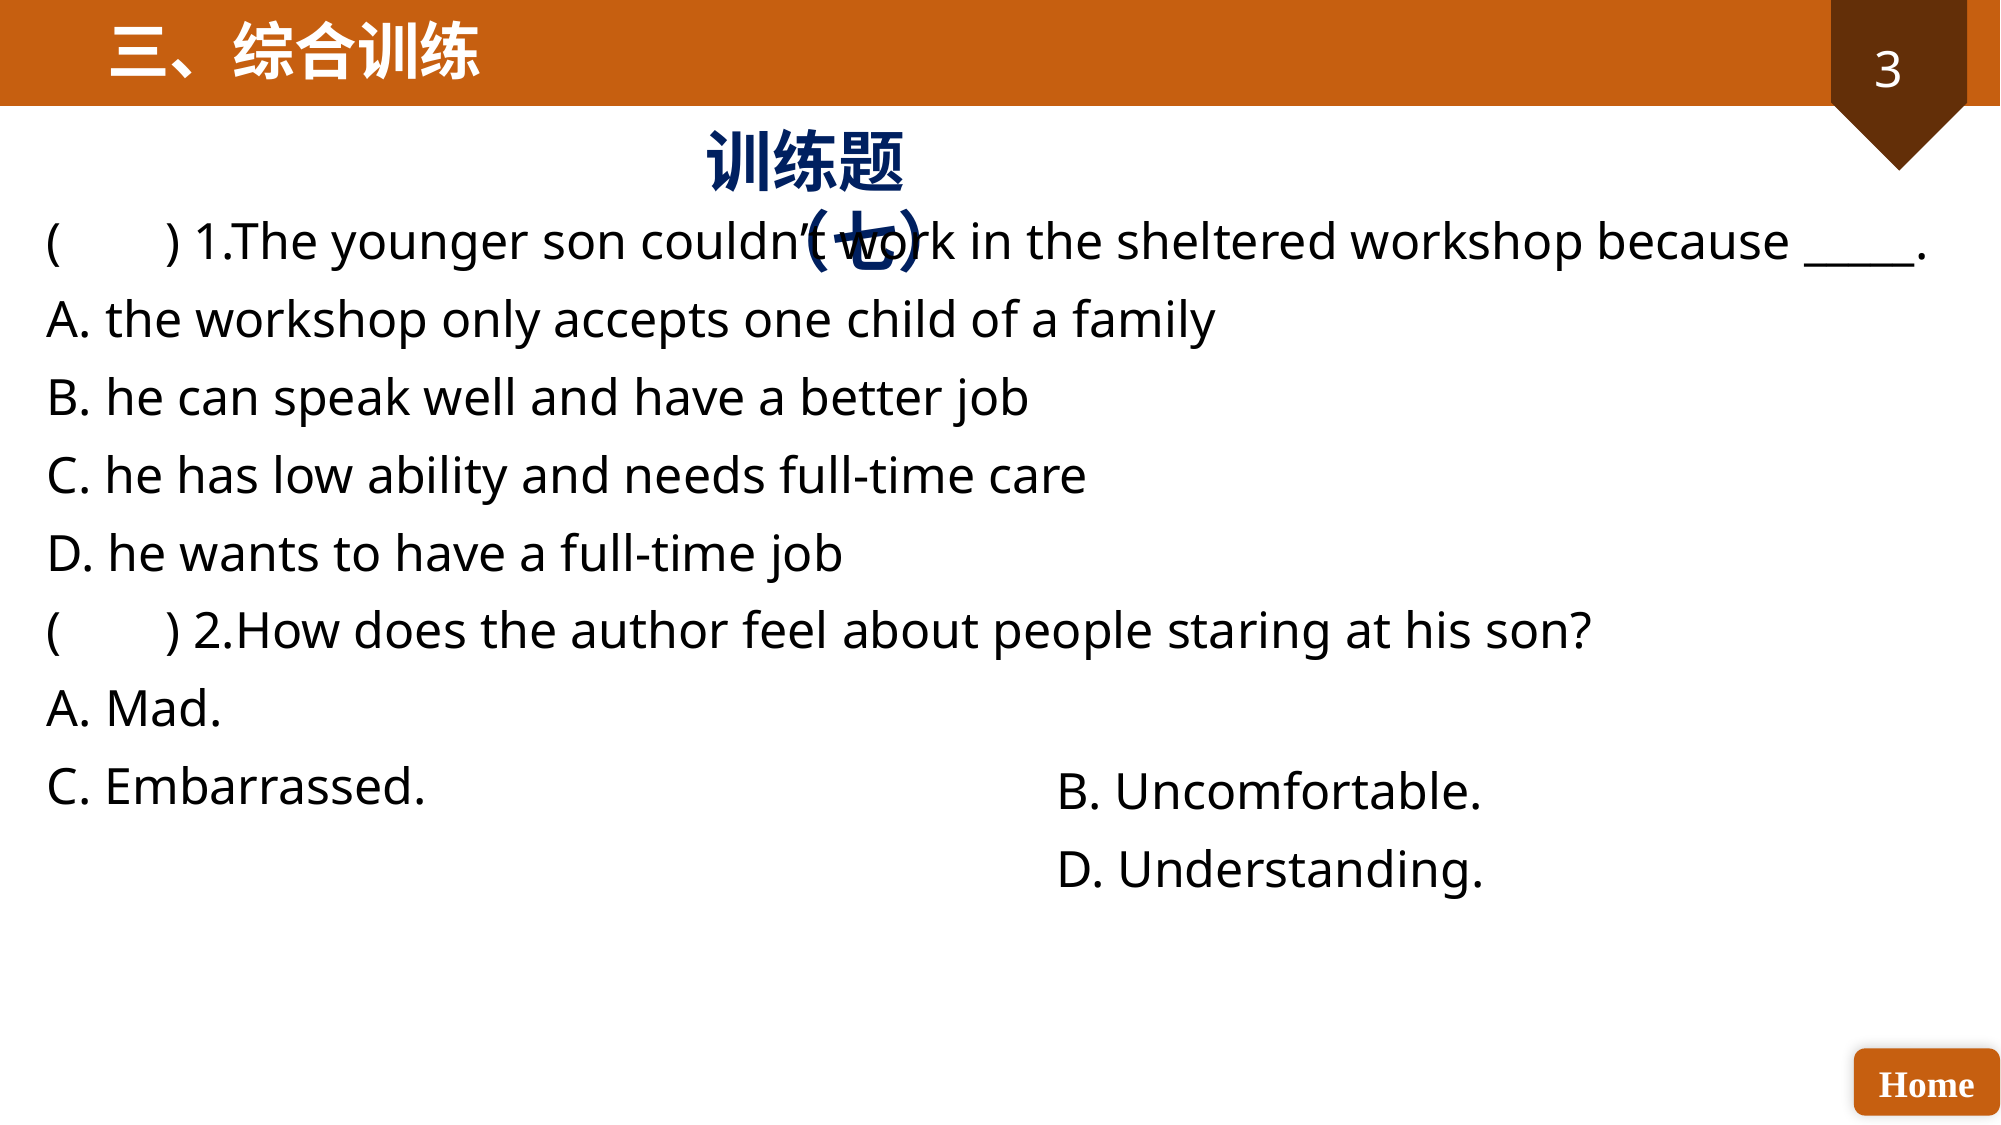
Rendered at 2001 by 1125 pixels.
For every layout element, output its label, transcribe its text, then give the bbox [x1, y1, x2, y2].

text_box 训练题（七） [690, 112, 1082, 183]
text_box B. Uncomfortable. D. Understanding. [1041, 734, 1869, 910]
text_box ( ) 1.The younger son couldn’t work in the sheltered workshop because _____. A. the workshop only accepts one child of a family B. he can speak well and have a better job C. he has low ability and needs full-time care D. he wants to have a full-time job ( ) 2.How does the author feel about people staring at his son? A. Mad. C. Embarrassed. [31, 183, 1960, 901]
text_box 三、综合训练 [92, 5, 564, 95]
